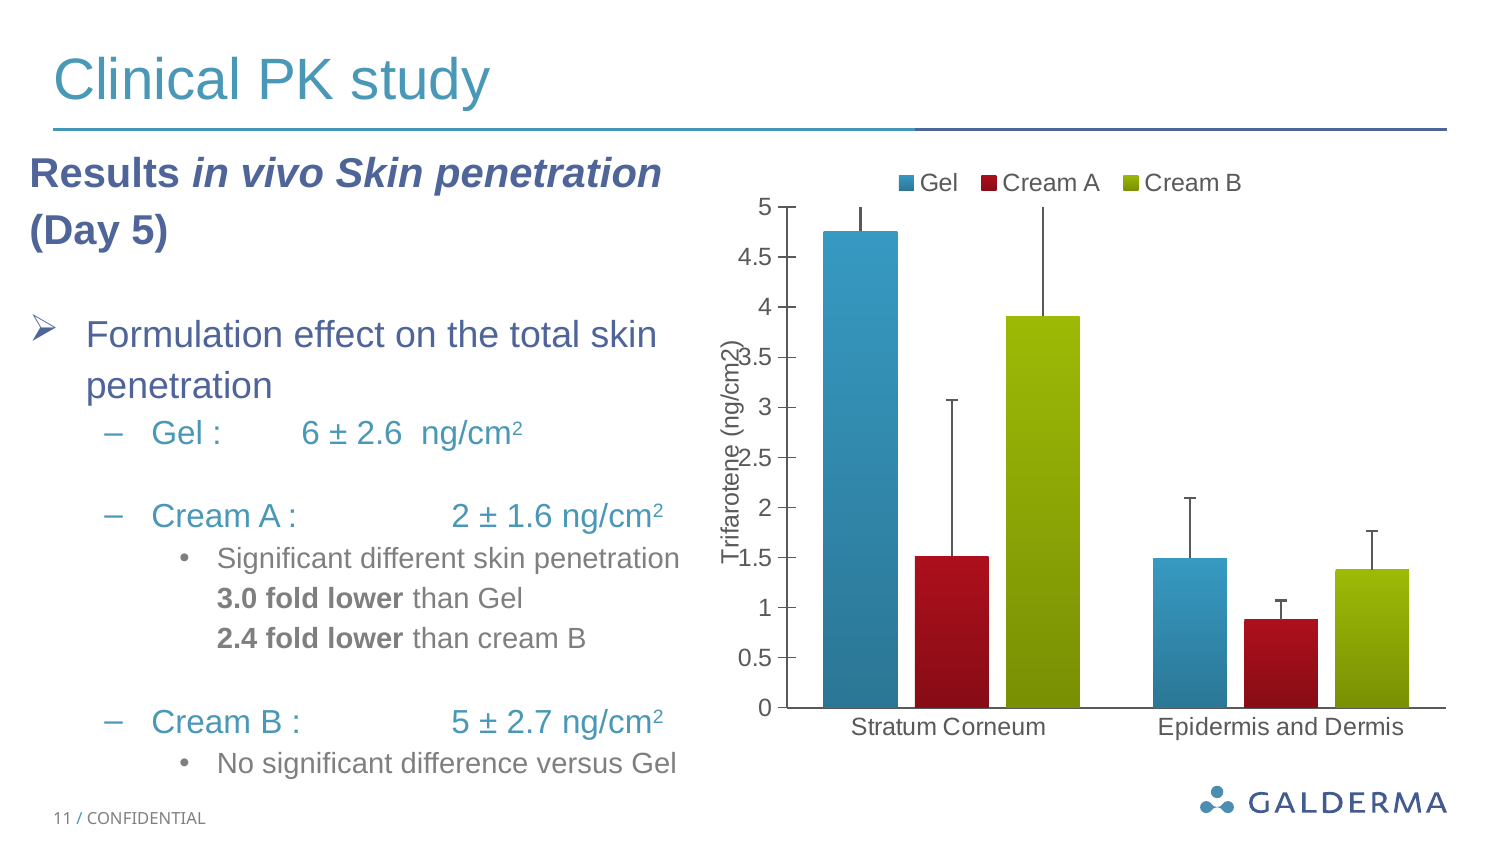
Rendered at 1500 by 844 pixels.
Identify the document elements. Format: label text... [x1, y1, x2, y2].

title Clinical PK study [53, 14, 1447, 112]
text_box Results in vivo Skin penetration (Day 5) Formulation effect on the total skin penetration Gel : 6 ± 2.6 ng/cm2 Cream A : 2 ± 1.6 ng/cm2 Significant different skin penetration 3.0 fold lower than Gel 2.4 fold lower than cream B Cream B : 5 ± 2.7 ng/cm2 No significant difference versus Gel [29, 138, 703, 800]
chart [678, 138, 1473, 774]
